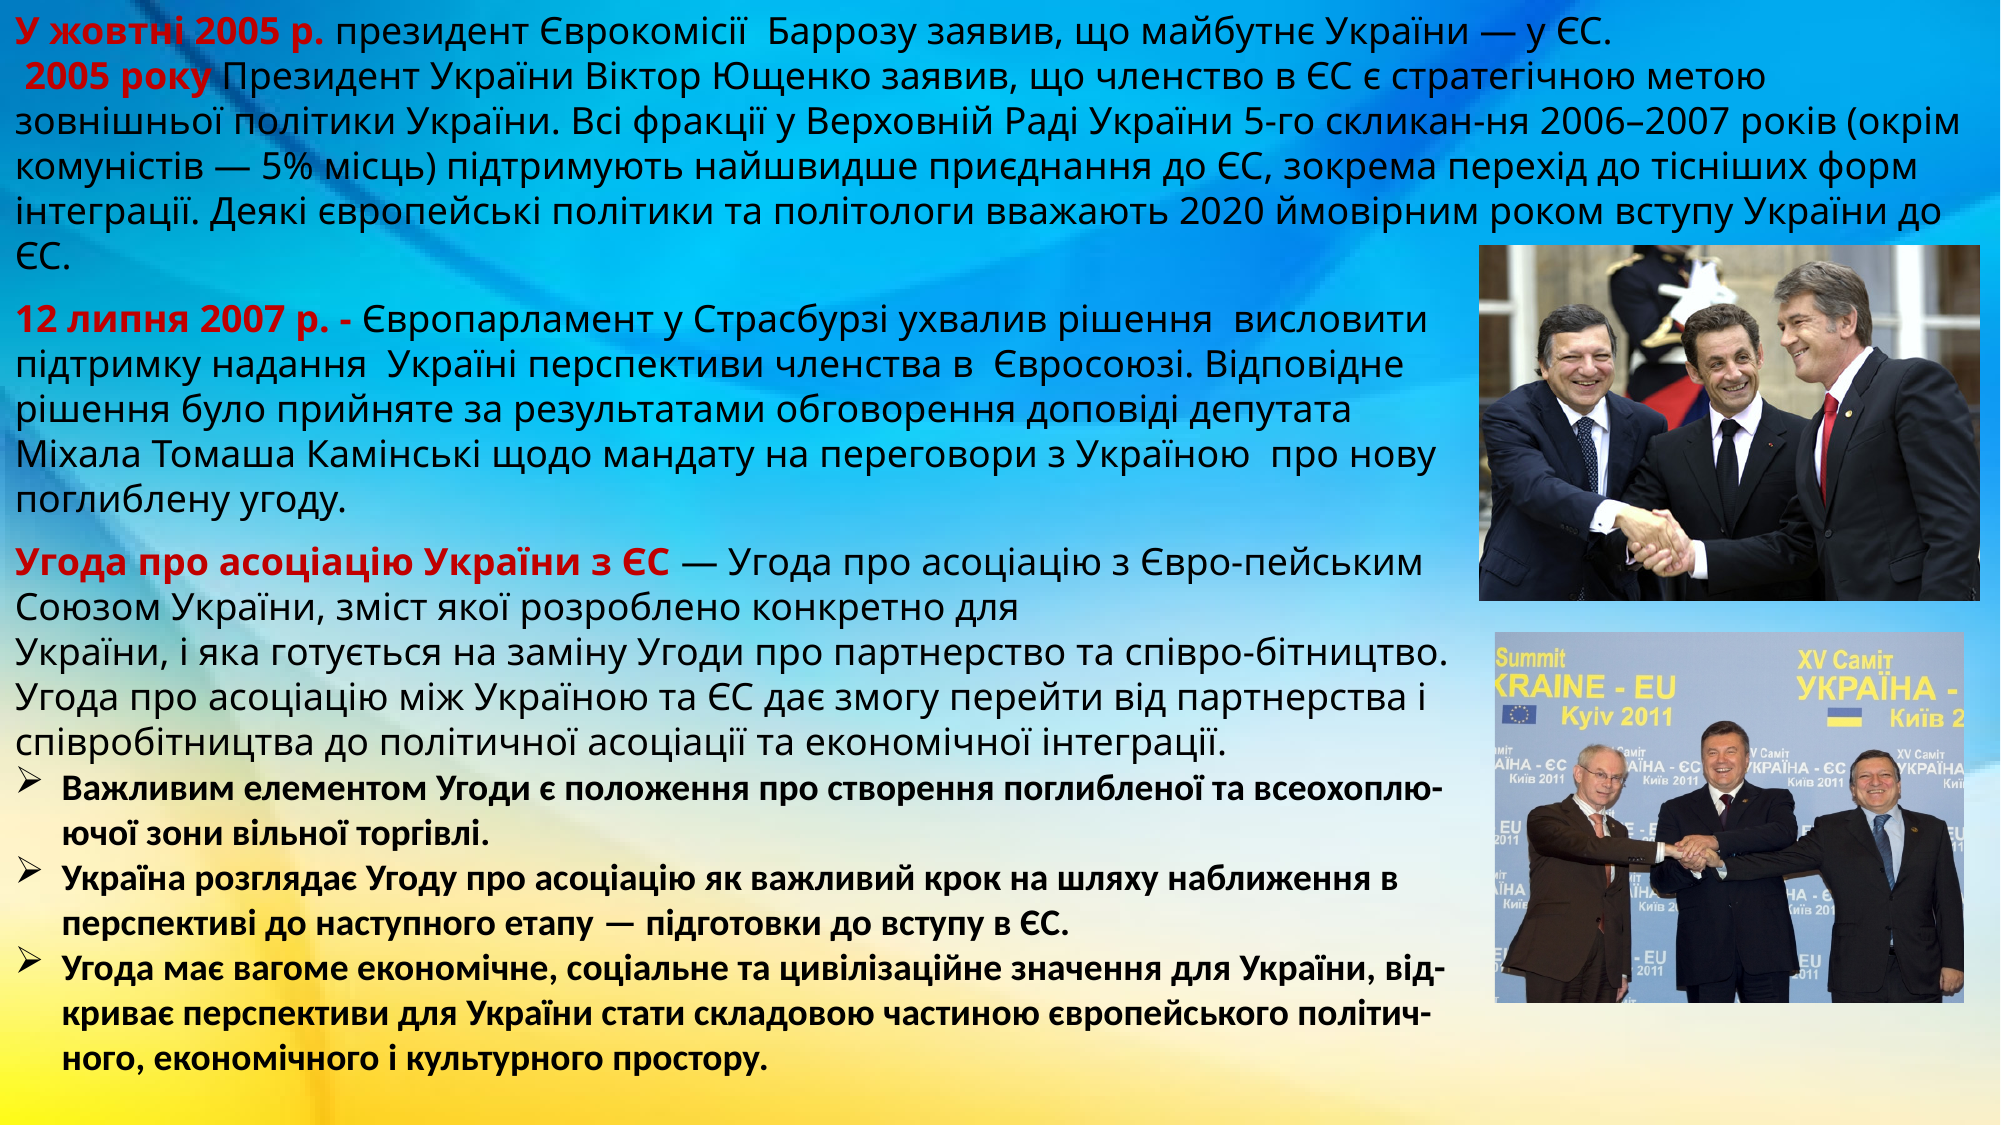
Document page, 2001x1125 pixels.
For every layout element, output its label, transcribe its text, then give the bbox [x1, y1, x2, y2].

text_box У жовтні 2005 р. президент Єврокомісії Баррозу заявив, що майбутнє України — у ЄС. 2005 року Президент України Віктор Ющенко заявив, що членство в ЄС є стратегічною метою зовнішньої політики України. Всі фракції у Верховній Раді України 5-го скликан-ня 2006–2007 років (окрім комуністів — 5% місць) підтримують найшвидше приєднання до ЄС, зокрема перехід до тісніших форм інтеграції. Деякі європейські політики та політологи вважають 2020 ймовірним роком вступу України до ЄС. [0, 0, 2000, 285]
text_box Угода про асоціацію України з ЄС — Угода про асоціацію з Євро-пейським Союзом України, зміст якої розроблено конкретно для України, і яка готується на заміну Угоди про партнерство та співро-бітництво. Угода про асоціацію між Україною та ЄС дає змогу перейти від партнерства і співробітництва до політичної асоціації та економічної інтеграції. Важливим елементом Угоди є положення про створення поглибленої та всеохоплю-ючої зони вільної торгівлі. Україна розглядає Угоду про асоціацію як важливий крок на шляху наближення в перспективі до наступного етапу — підготовки до вступу в ЄС. Угода має вагоме економічне, соціальне та цивілізаційне значення для України, від-криває перспективи для України стати складовою частиною європейського політич-ного, економічного і культурного простору. [0, 530, 1480, 1085]
picture [0, 246, 2001, 1125]
text_box 12 липня 2007 р. - Європарламент у Страсбурзі ухвалив рішення висловити підтримку надання Україні перспективи членства в Євросоюзі. Відповідне рішення було прийняте за результатами обговорення доповіді депутата Міхала Томаша Камінські щодо мандату на переговори з Україною про нову поглиблену угоду. [0, 287, 1459, 528]
